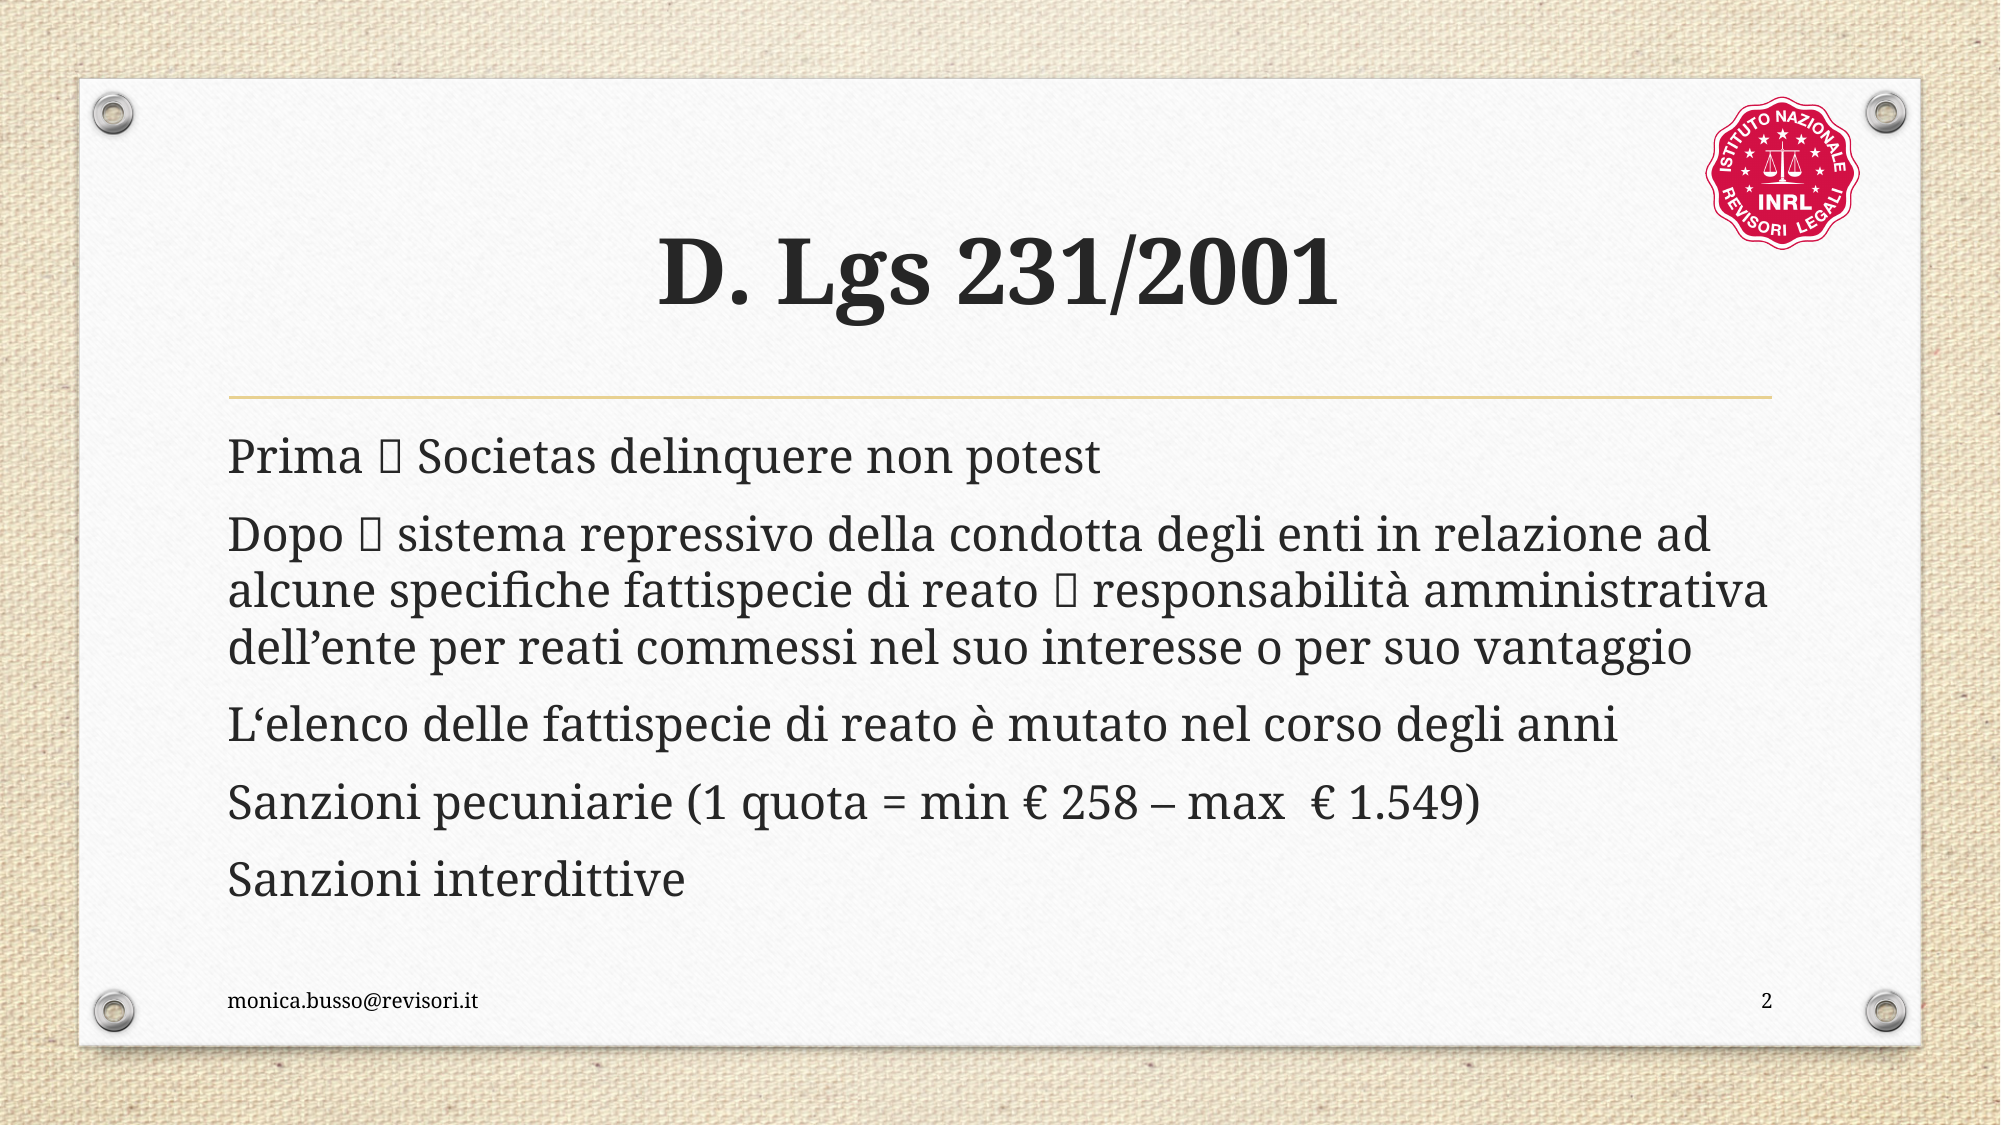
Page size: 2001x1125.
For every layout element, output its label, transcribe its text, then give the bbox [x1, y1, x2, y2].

list Prima  Societas delinquere non potest Dopo  sistema repressivo della condotta degli enti in relazione ad alcune specifiche fattispecie di reato  responsabilità amministrativa dell’ente per reati commessi nel suo interesse o per suo vantaggio L‘elenco delle fattispecie di reato è mutato nel corso degli anni Sanzioni pecuniarie (1 quota = min € 258 – max € 1.549) Sanzioni interdittive [212, 419, 1788, 964]
title D. Lgs 231/2001 [212, 161, 1788, 375]
footer monica.busso@revisori.it [212, 979, 1411, 1025]
slide_number 2 [1698, 979, 1788, 1025]
picture [0, 0, 2001, 1125]
